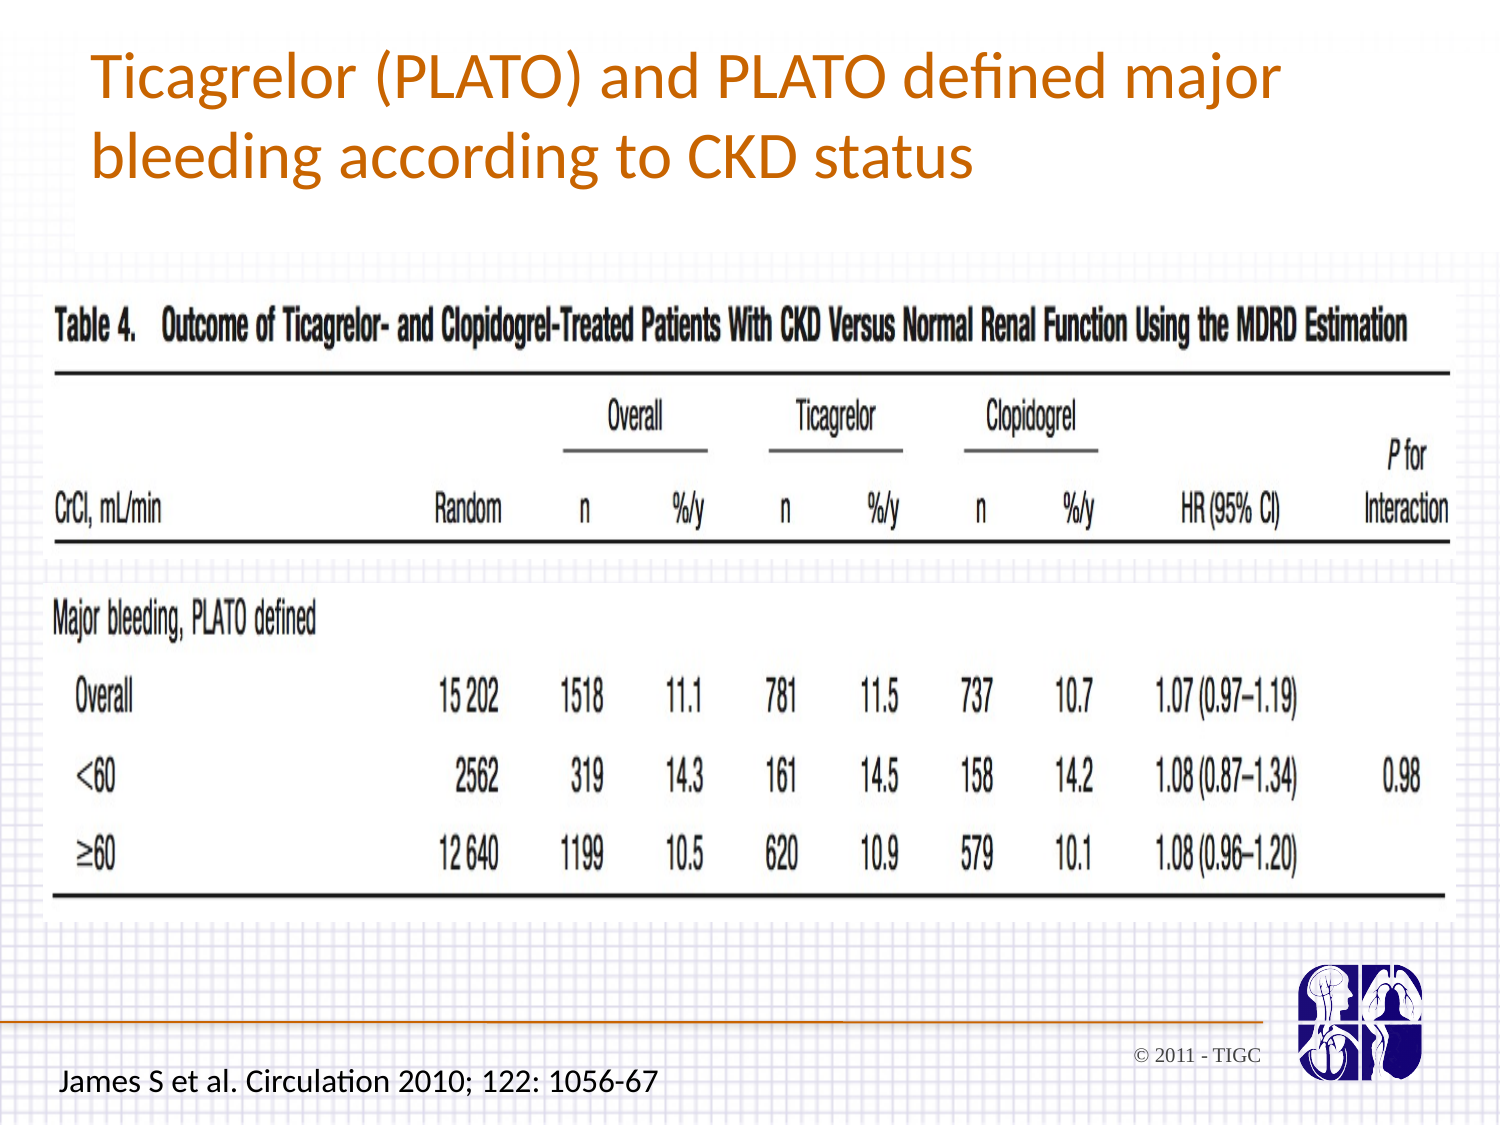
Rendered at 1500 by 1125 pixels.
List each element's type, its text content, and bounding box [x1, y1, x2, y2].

footer © 2011 - TIGC [801, 1024, 1277, 1085]
title Ticagrelor (PLATO) and PLATO defined major bleeding according to CKD status [74, 51, 1500, 253]
picture [0, 0, 1500, 1125]
text_box James S et al. Circulation 2010; 122: 1056-67 [43, 1051, 813, 1106]
